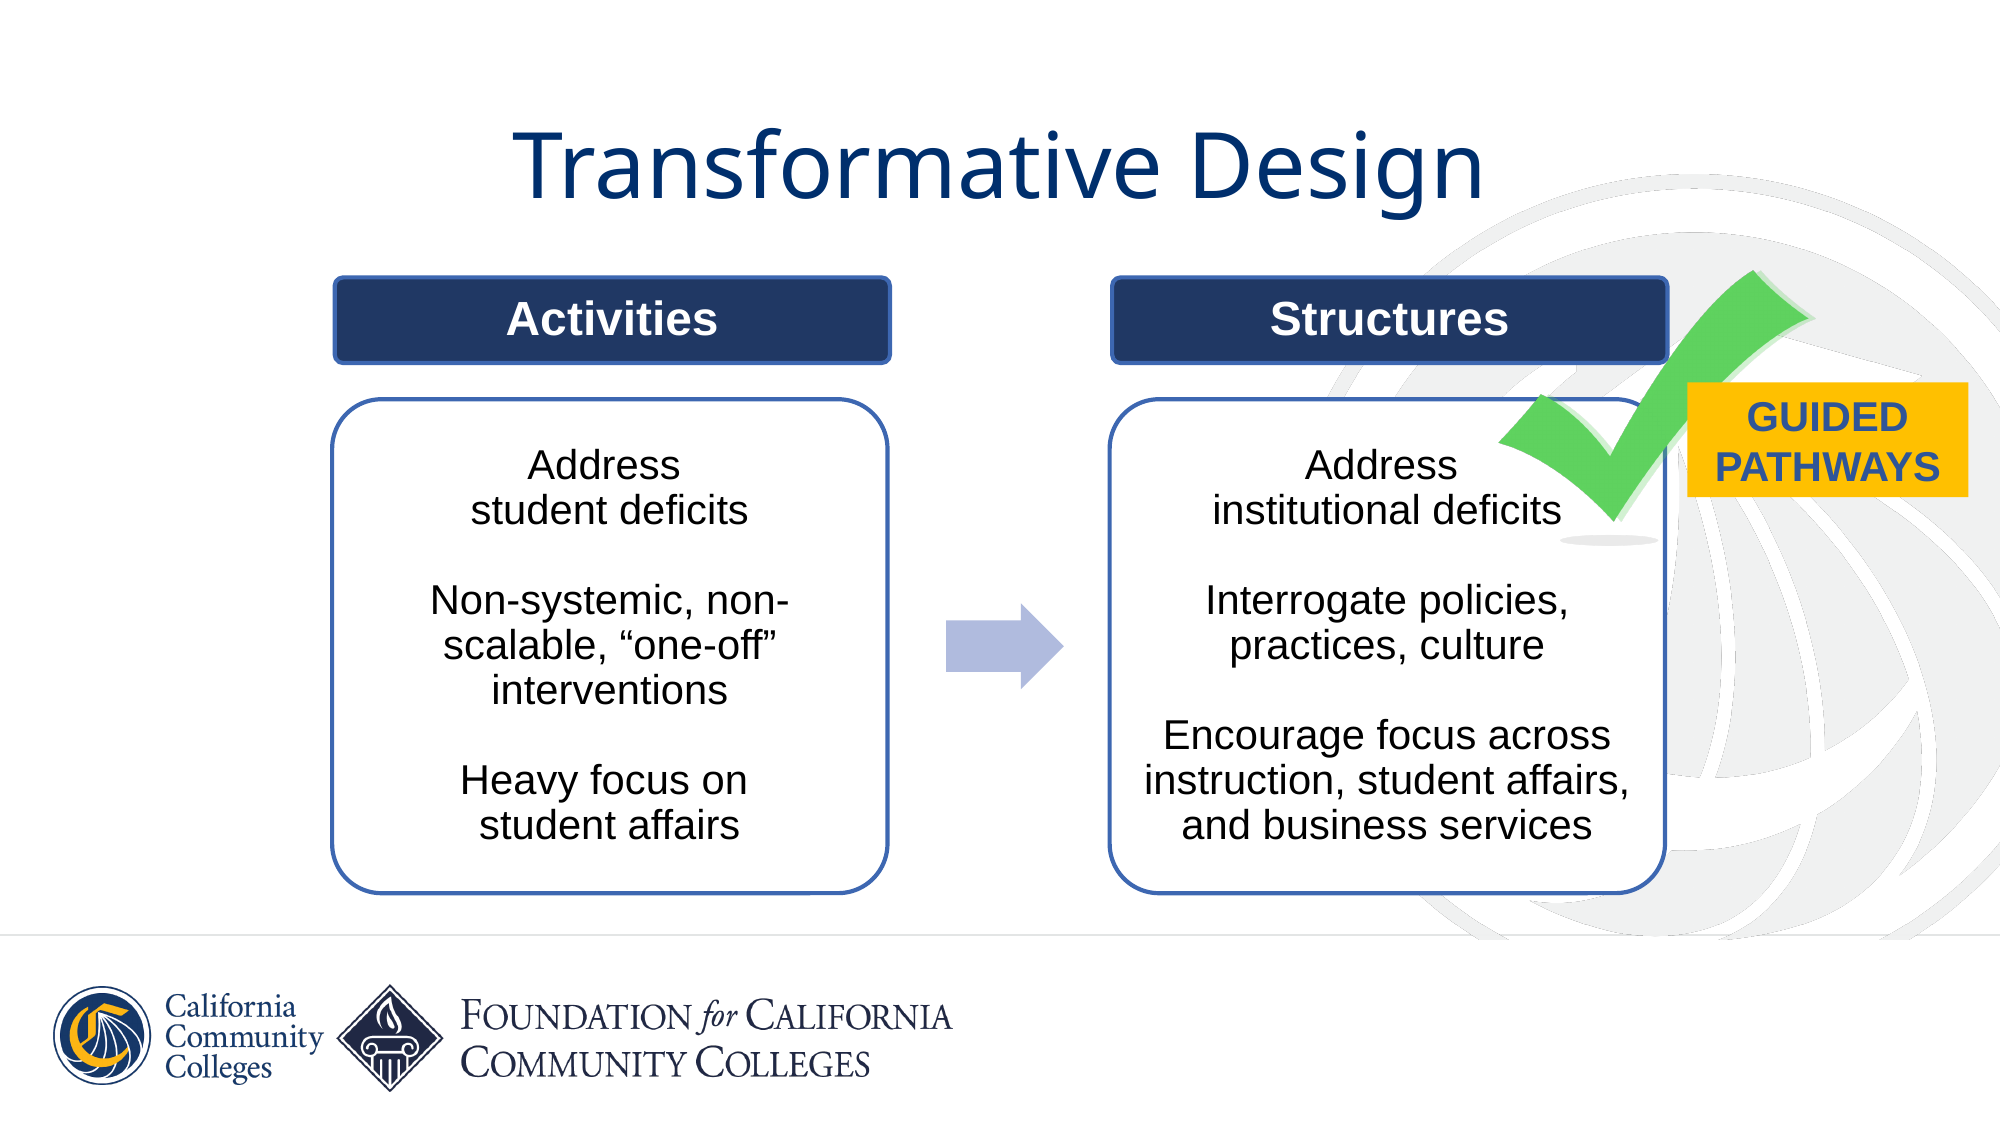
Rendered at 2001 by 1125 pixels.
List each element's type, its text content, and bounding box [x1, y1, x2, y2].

title Transformative Design [137, 59, 1863, 278]
picture [53, 986, 327, 1085]
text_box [334, 277, 891, 364]
picture [335, 983, 954, 1092]
text_box GUIDED PATHWAYS [1820, 382, 1969, 498]
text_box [1111, 277, 1493, 364]
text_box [1109, 398, 1666, 894]
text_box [331, 398, 888, 894]
picture [1281, 174, 2000, 940]
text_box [945, 603, 1065, 690]
